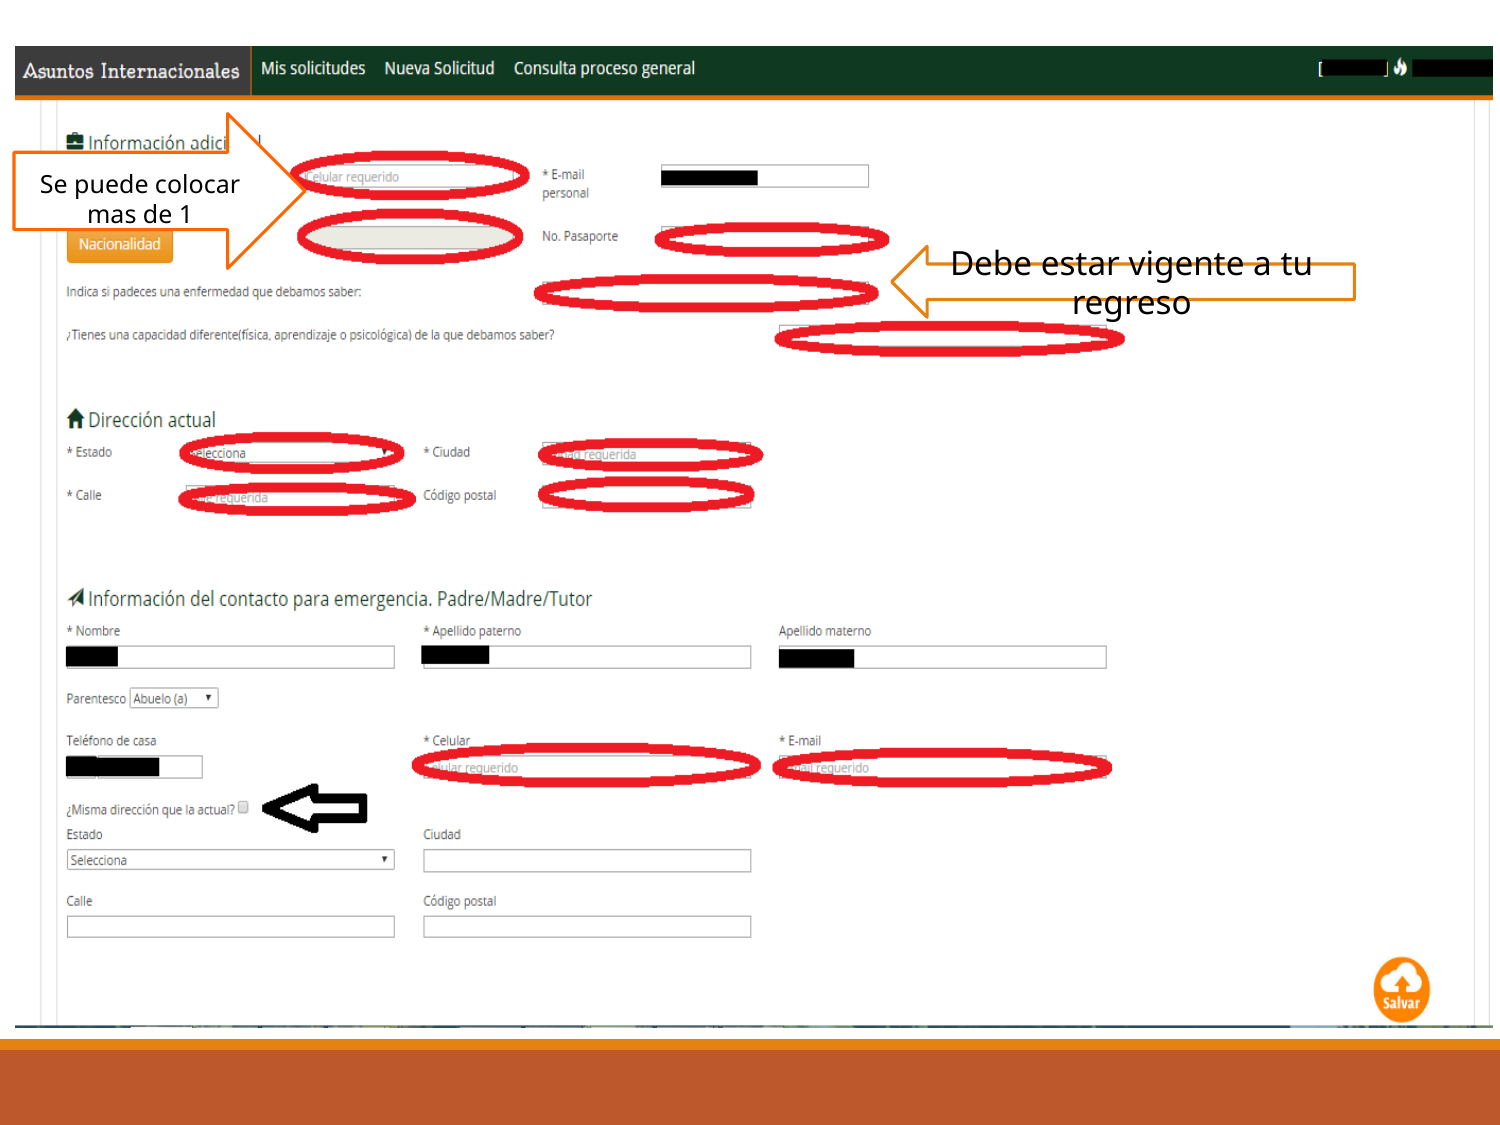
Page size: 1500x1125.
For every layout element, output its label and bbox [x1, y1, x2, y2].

picture [14, 46, 1493, 1028]
